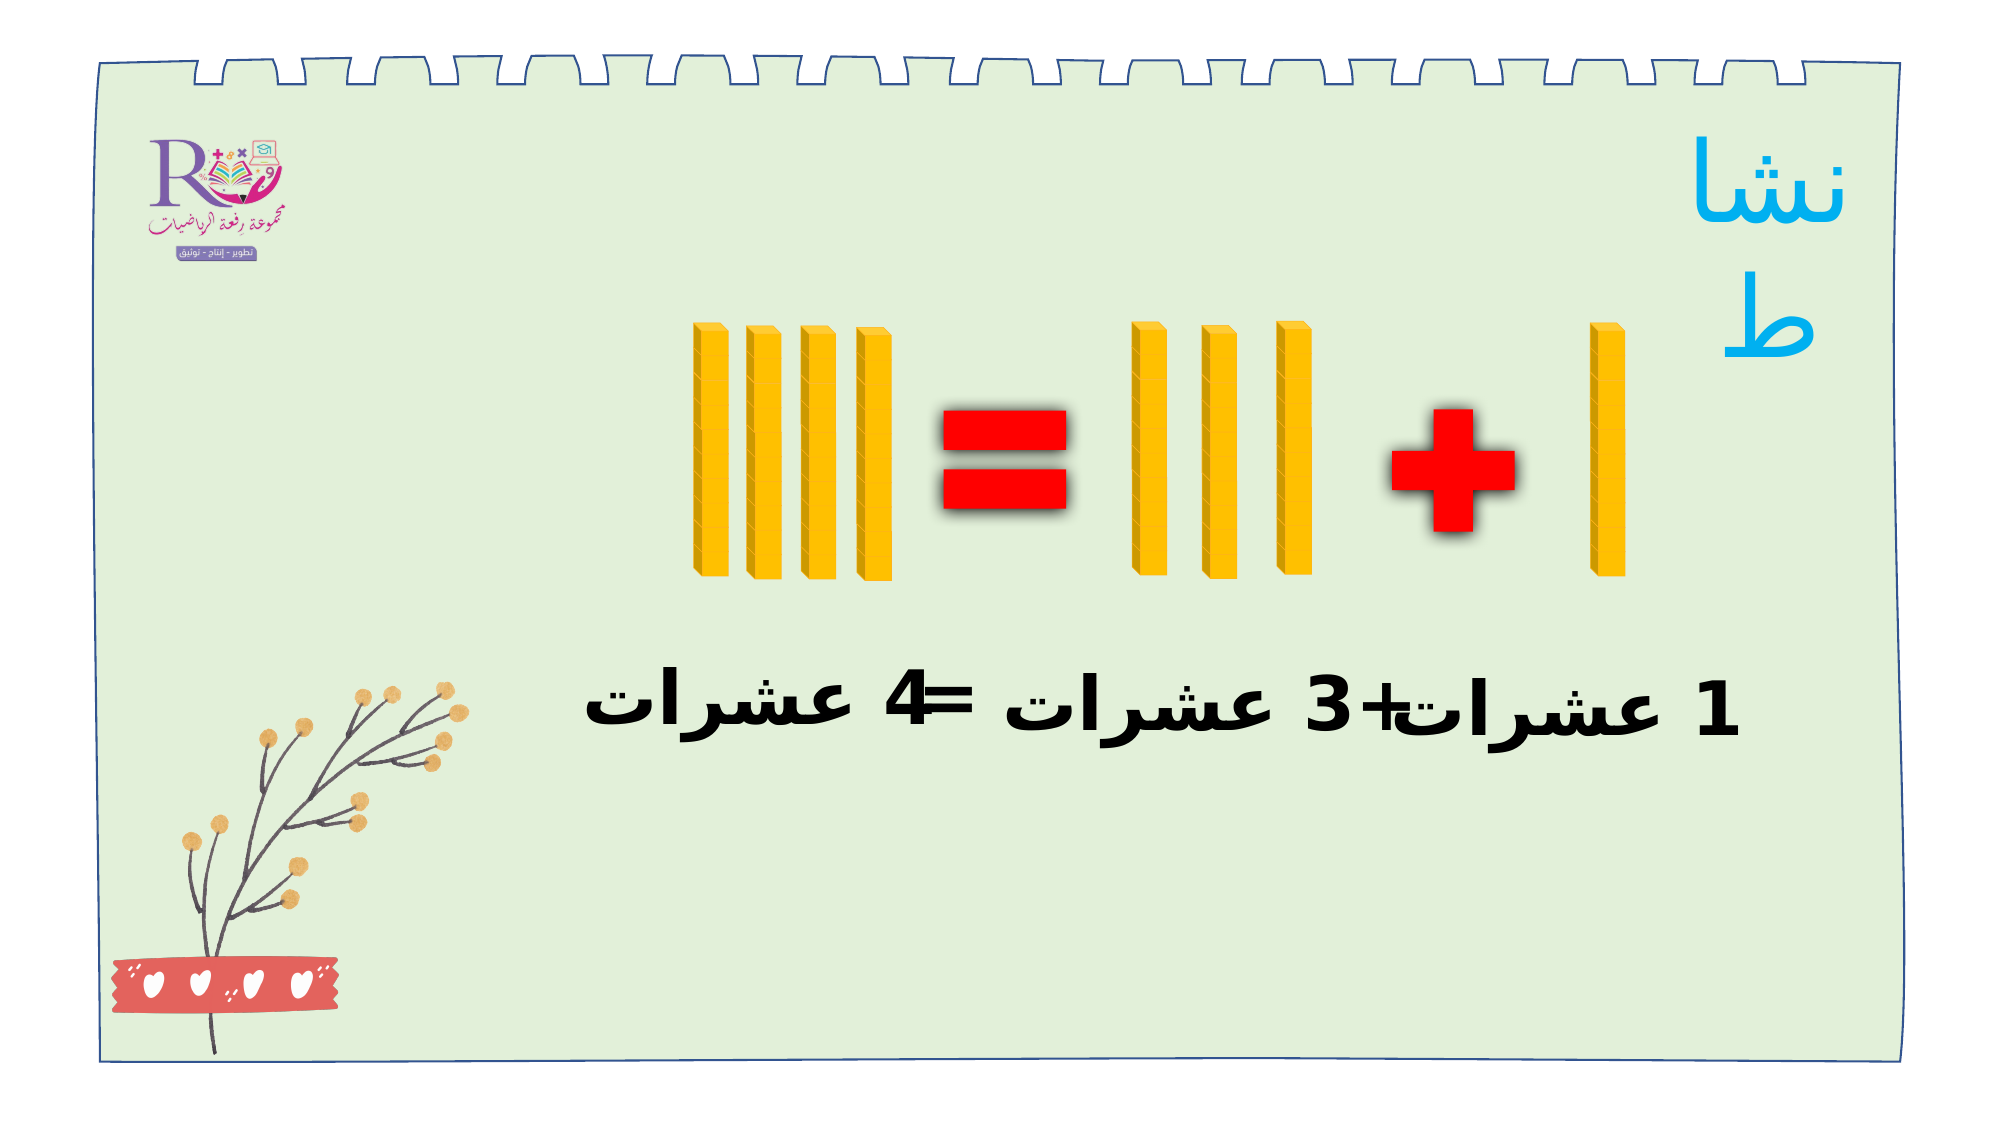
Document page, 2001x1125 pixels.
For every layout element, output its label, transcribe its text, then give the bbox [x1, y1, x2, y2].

picture [51, 598, 596, 1125]
text_box = [876, 640, 996, 746]
text_box 4 عشرات [596, 641, 951, 747]
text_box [746, 325, 782, 580]
text_box [943, 410, 1067, 451]
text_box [800, 325, 836, 580]
picture [109, 103, 324, 274]
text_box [1201, 325, 1237, 579]
text_box [91, 54, 1906, 1063]
text_box 3 عشرات [987, 648, 1371, 754]
text_box 1 عشرات [1375, 652, 1760, 758]
text_box نشاط [1649, 103, 1891, 388]
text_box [693, 322, 729, 577]
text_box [1590, 322, 1626, 577]
text_box [1391, 408, 1516, 533]
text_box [1131, 321, 1167, 576]
text_box [943, 468, 1067, 510]
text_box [856, 327, 892, 581]
text_box + [1314, 647, 1434, 753]
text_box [1276, 321, 1312, 575]
